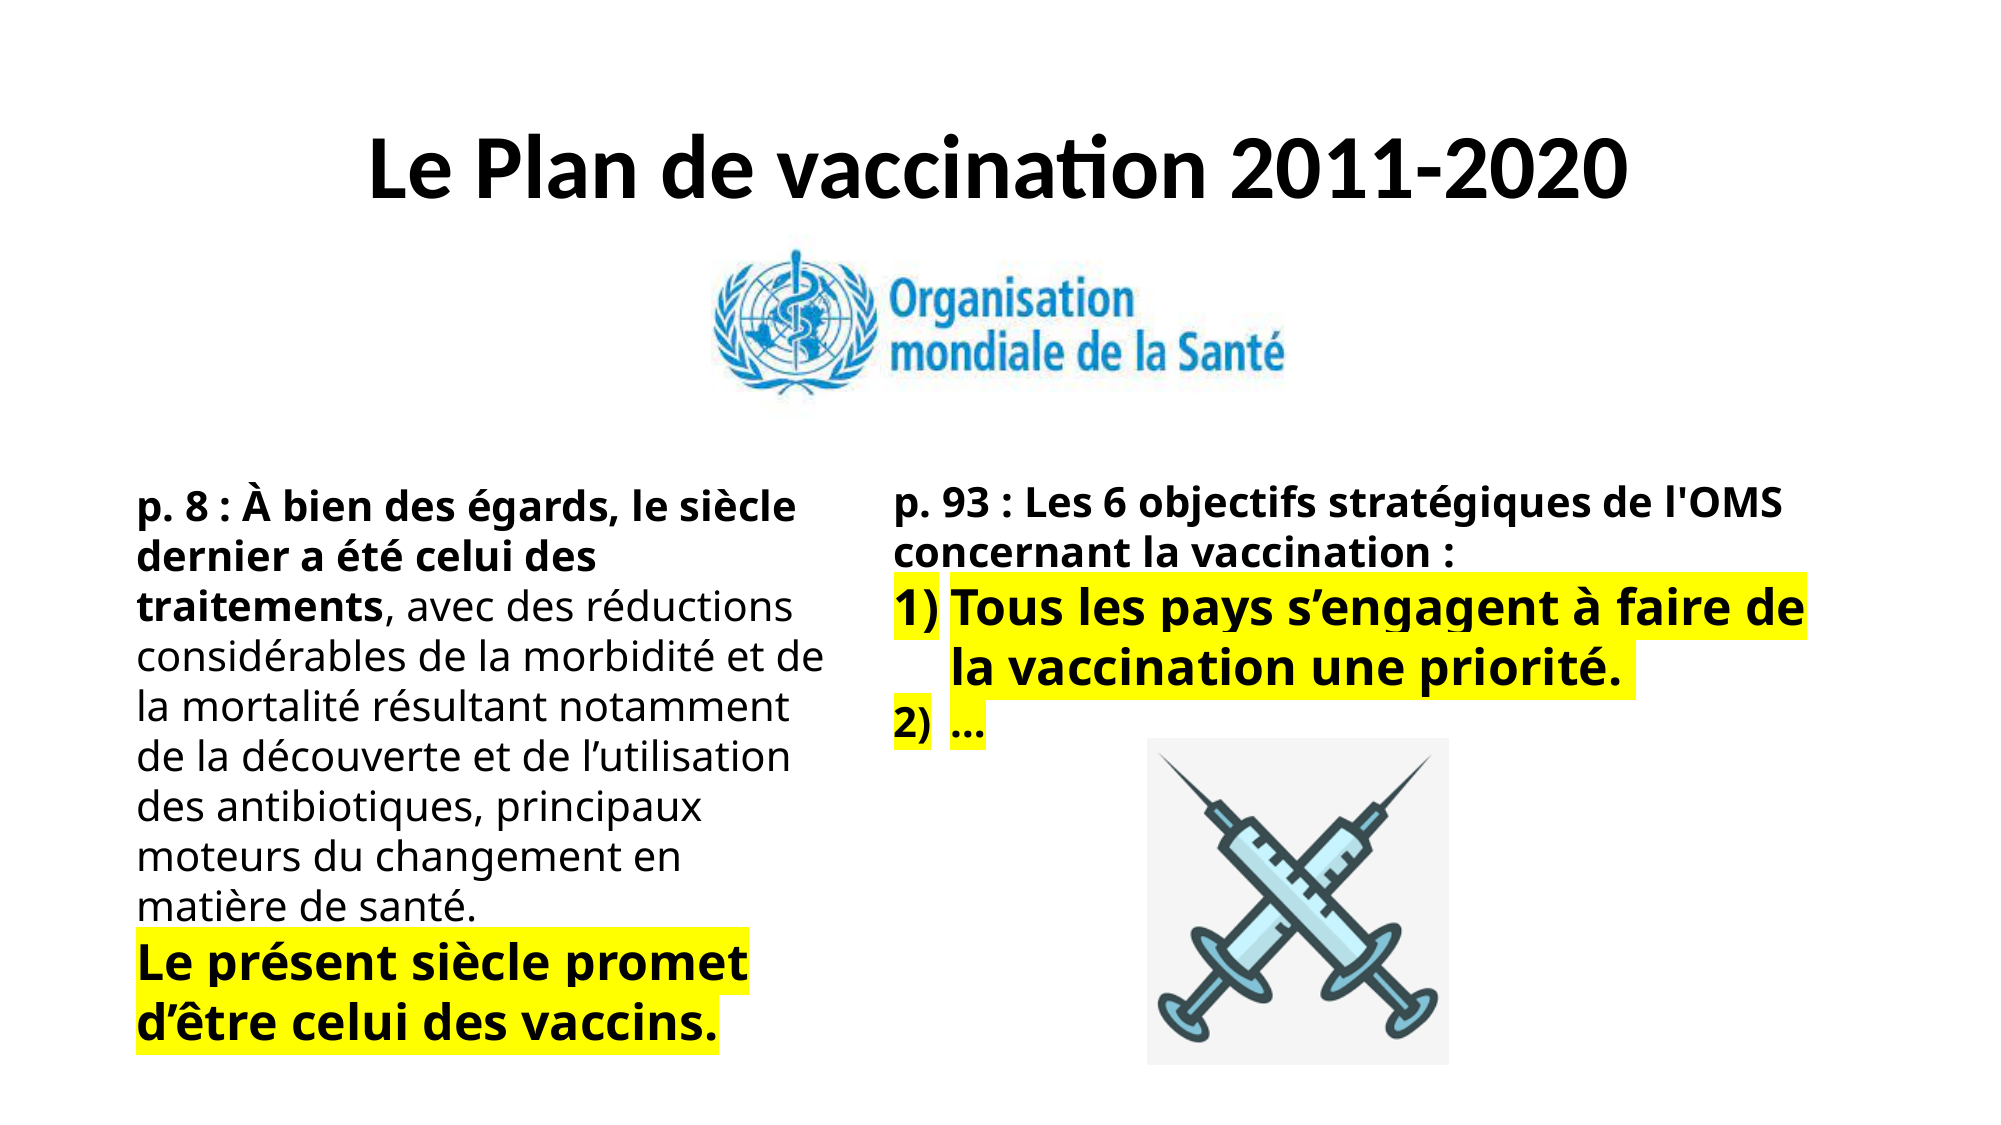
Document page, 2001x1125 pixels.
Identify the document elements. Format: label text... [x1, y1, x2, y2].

text_box p. 93 : Les 6 objectifs stratégiques de l'OMS concernant la vaccination : Tous les pays s’engagent à faire de la vaccination une priorité. … [878, 468, 1879, 754]
title Le Plan de vaccination 2011-2020 [137, 59, 1863, 278]
picture [711, 209, 1289, 441]
text_box p. 8 : À bien des égards, le siècle dernier a été celui des traitements, avec des réductions considérables de la morbidité et de la mortalité résultant notamment de la découverte et de l’utilisation des antibiotiques, principaux moteurs du changement en matière de santé. Le présent siècle promet d’être celui des vaccins. [121, 472, 853, 1058]
picture [1147, 738, 1449, 1065]
